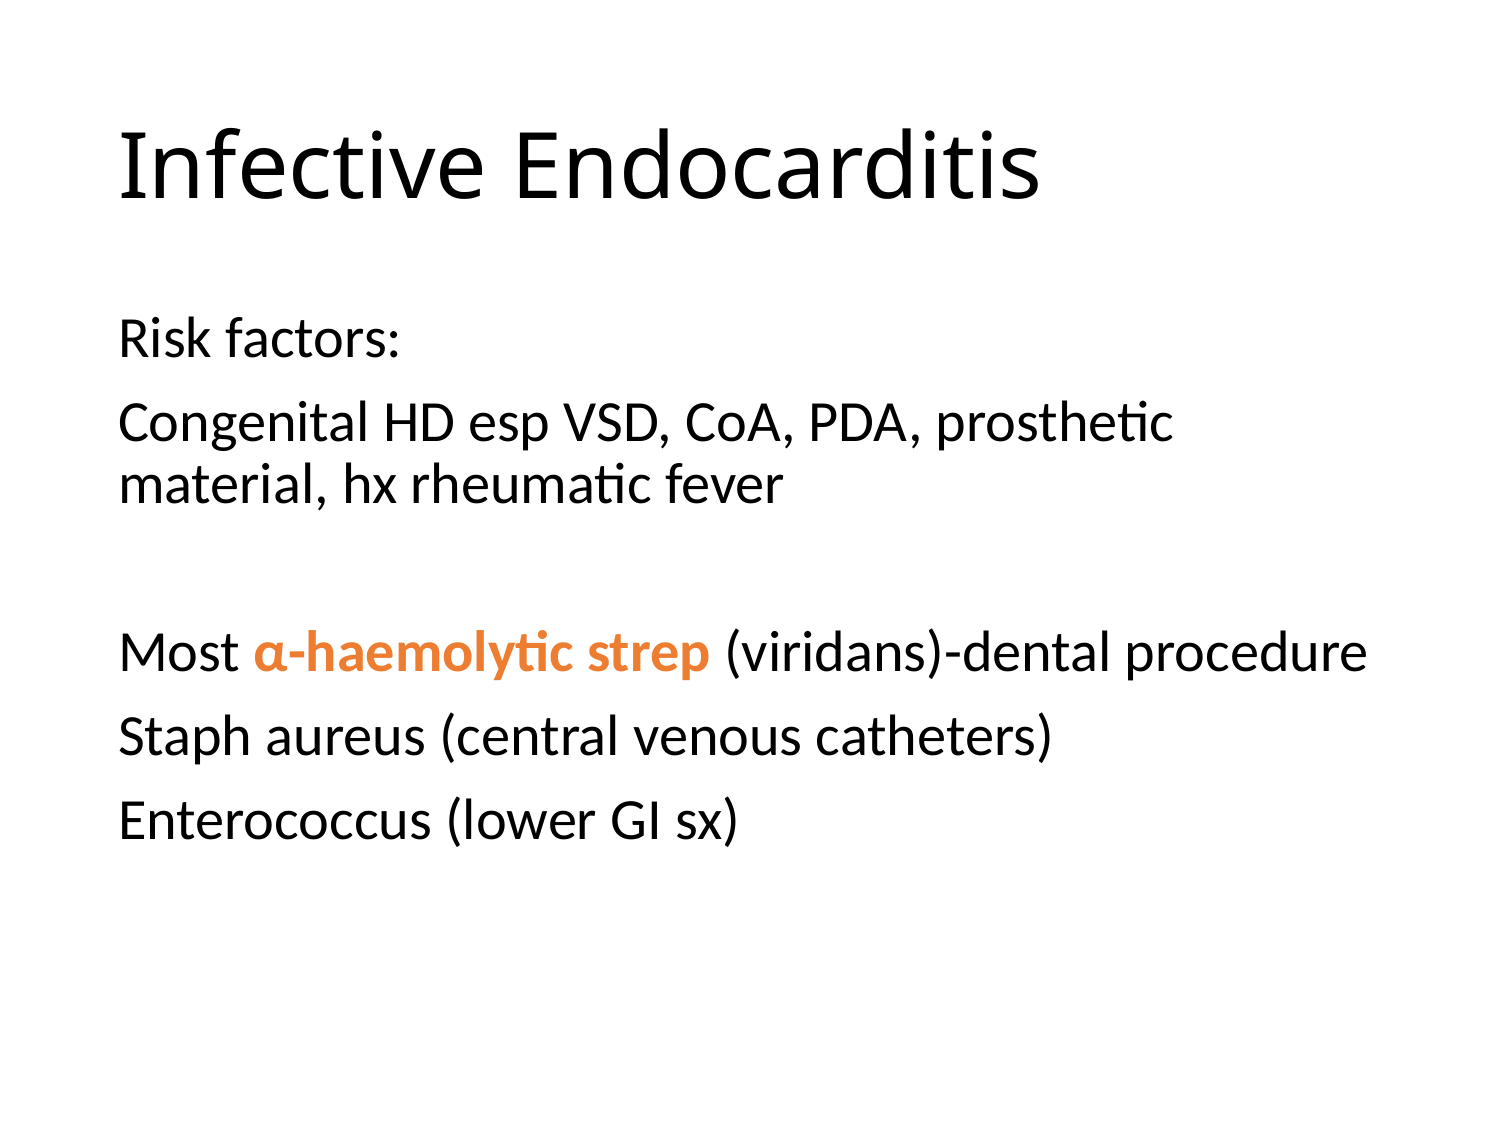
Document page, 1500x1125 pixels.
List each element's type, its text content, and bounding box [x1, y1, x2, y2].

title Infective Endocarditis [103, 59, 1397, 278]
list Risk factors: Congenital HD esp VSD, CoA, PDA, prosthetic material, hx rheumatic fever Most α-haemolytic strep (viridans)-dental procedure Staph aureus (central venous catheters) Enterococcus (lower GI sx) [103, 299, 1397, 1014]
